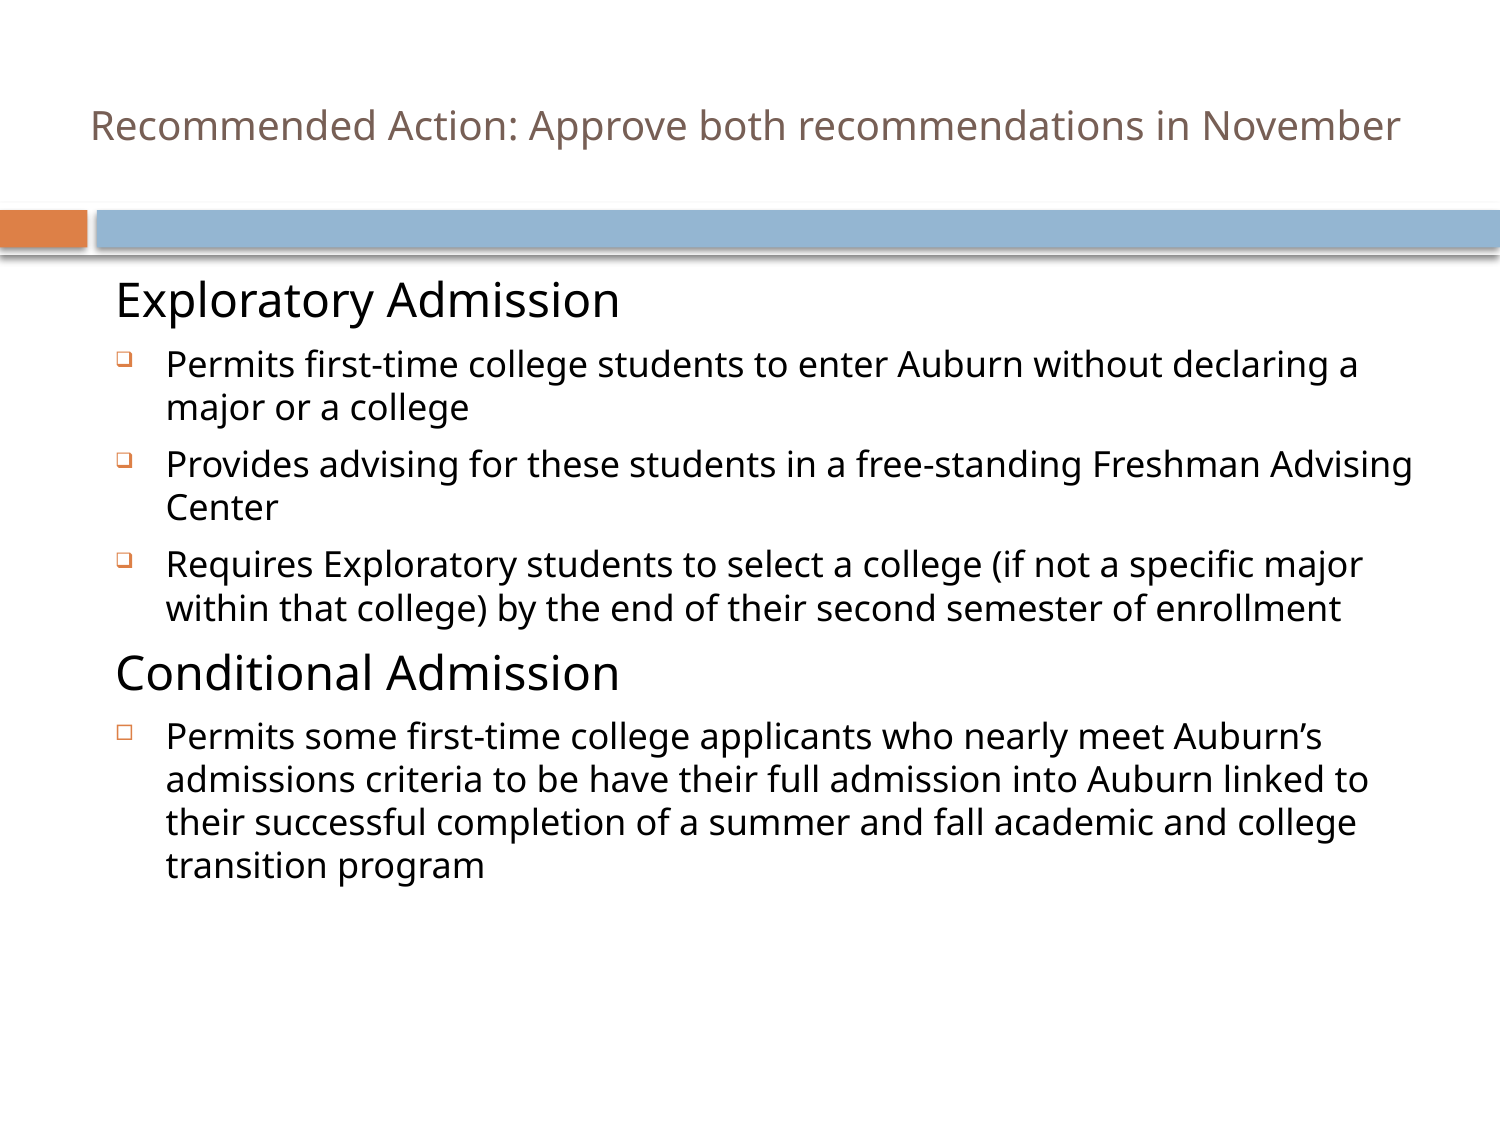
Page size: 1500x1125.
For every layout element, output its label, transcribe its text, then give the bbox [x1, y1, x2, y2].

title Recommended Action: Approve both recommendations in November [75, 75, 1425, 233]
list Exploratory Admission Permits first-time college students to enter Auburn without declaring a major or a college Provides advising for these students in a free-standing Freshman Advising Center Requires Exploratory students to select a college (if not a specific major within that college) by the end of their second semester of enrollment Conditional Admission Permits some first-time college applicants who nearly meet Auburn’s admissions criteria to be have their full admission into Auburn linked to their successful completion of a summer and fall academic and college transition program [100, 262, 1438, 1000]
